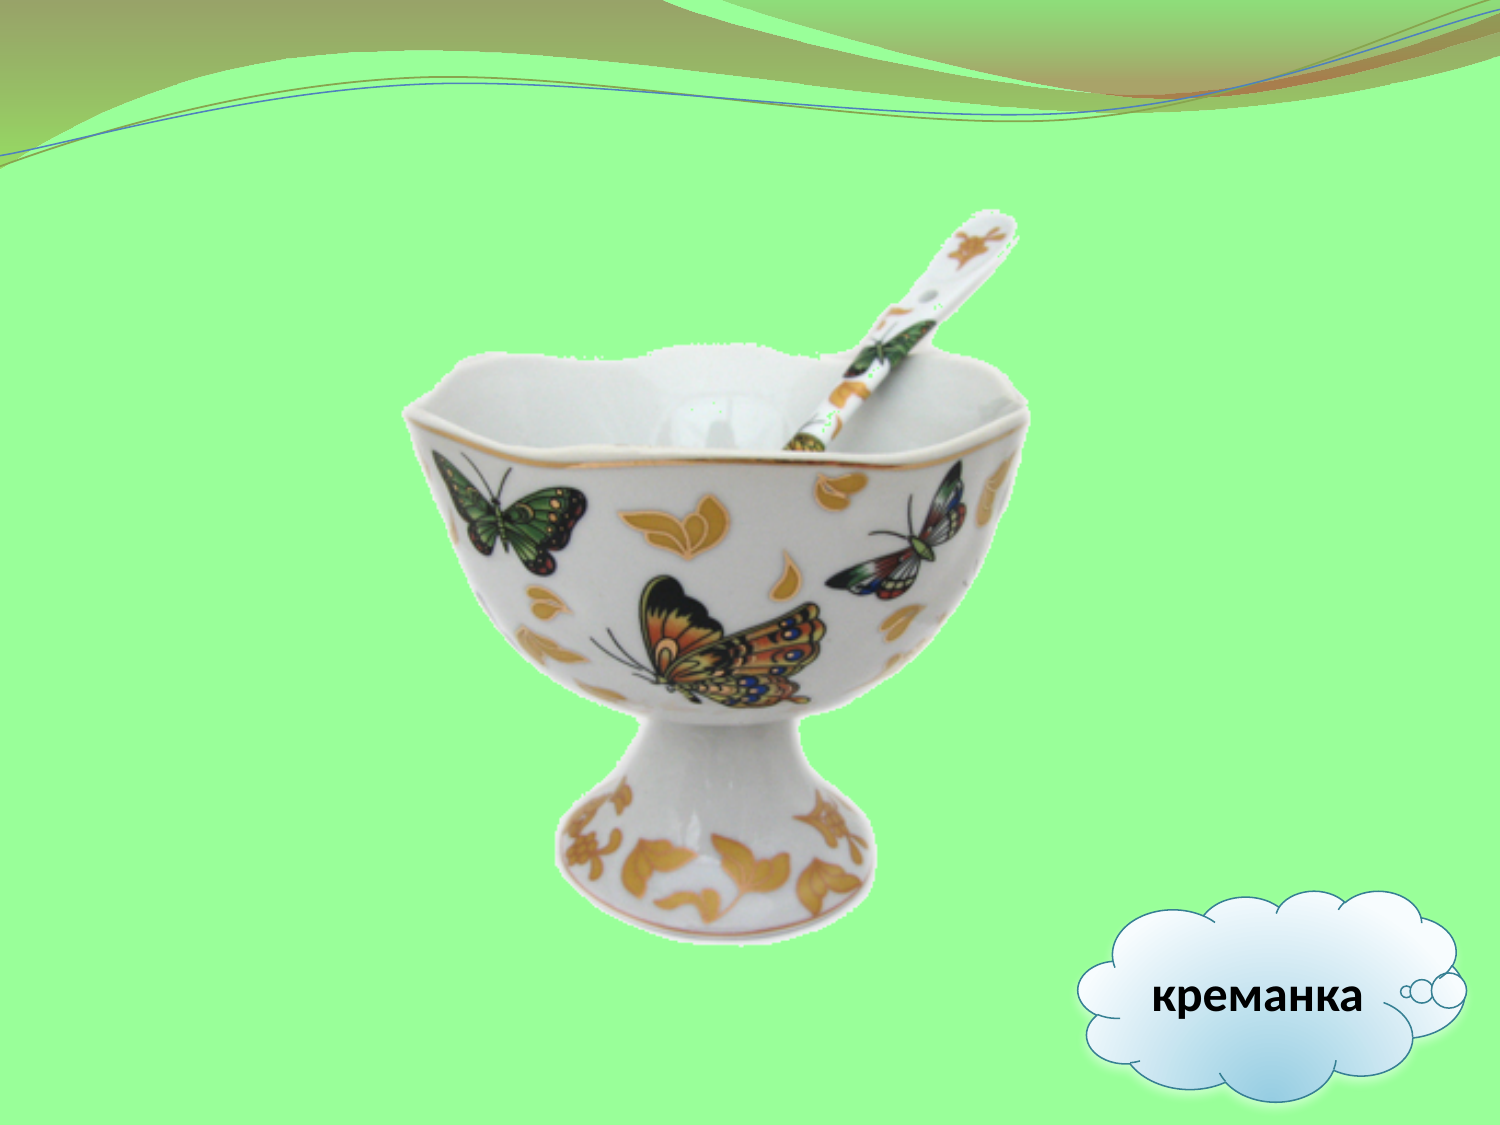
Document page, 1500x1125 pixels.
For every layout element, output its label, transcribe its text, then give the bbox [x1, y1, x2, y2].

picture [398, 198, 1055, 952]
text_box креманка [1076, 890, 1468, 1104]
